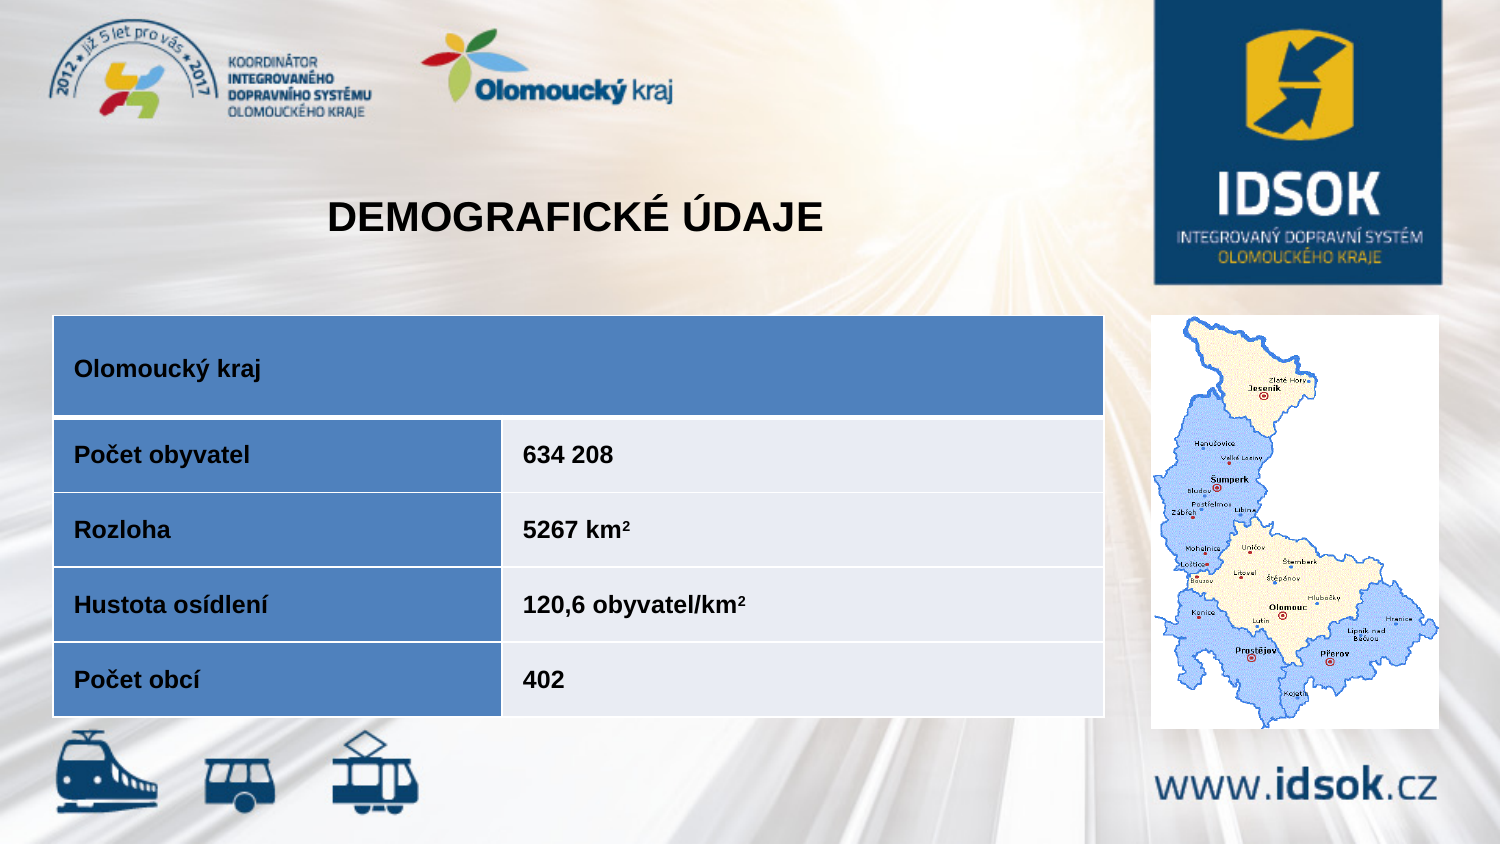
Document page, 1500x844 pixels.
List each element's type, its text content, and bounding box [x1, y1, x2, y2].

table_cell 634 208 [503, 420, 1103, 492]
table_header Olomoucký kraj [54, 316, 1103, 415]
table_cell 5267 km2 [503, 493, 1103, 566]
table_cell 120,6 obyvatel/km2 [503, 568, 1103, 641]
picture [0, 0, 1500, 844]
title DEMOGRAFICKÉ ÚDAJE [0, 138, 1152, 292]
table_cell Rozloha [54, 493, 501, 566]
table_cell 402 [503, 643, 1103, 716]
table_cell Počet obyvatel [54, 420, 501, 492]
table_cell Hustota osídlení [54, 568, 501, 641]
table_cell Počet obcí [54, 643, 501, 716]
